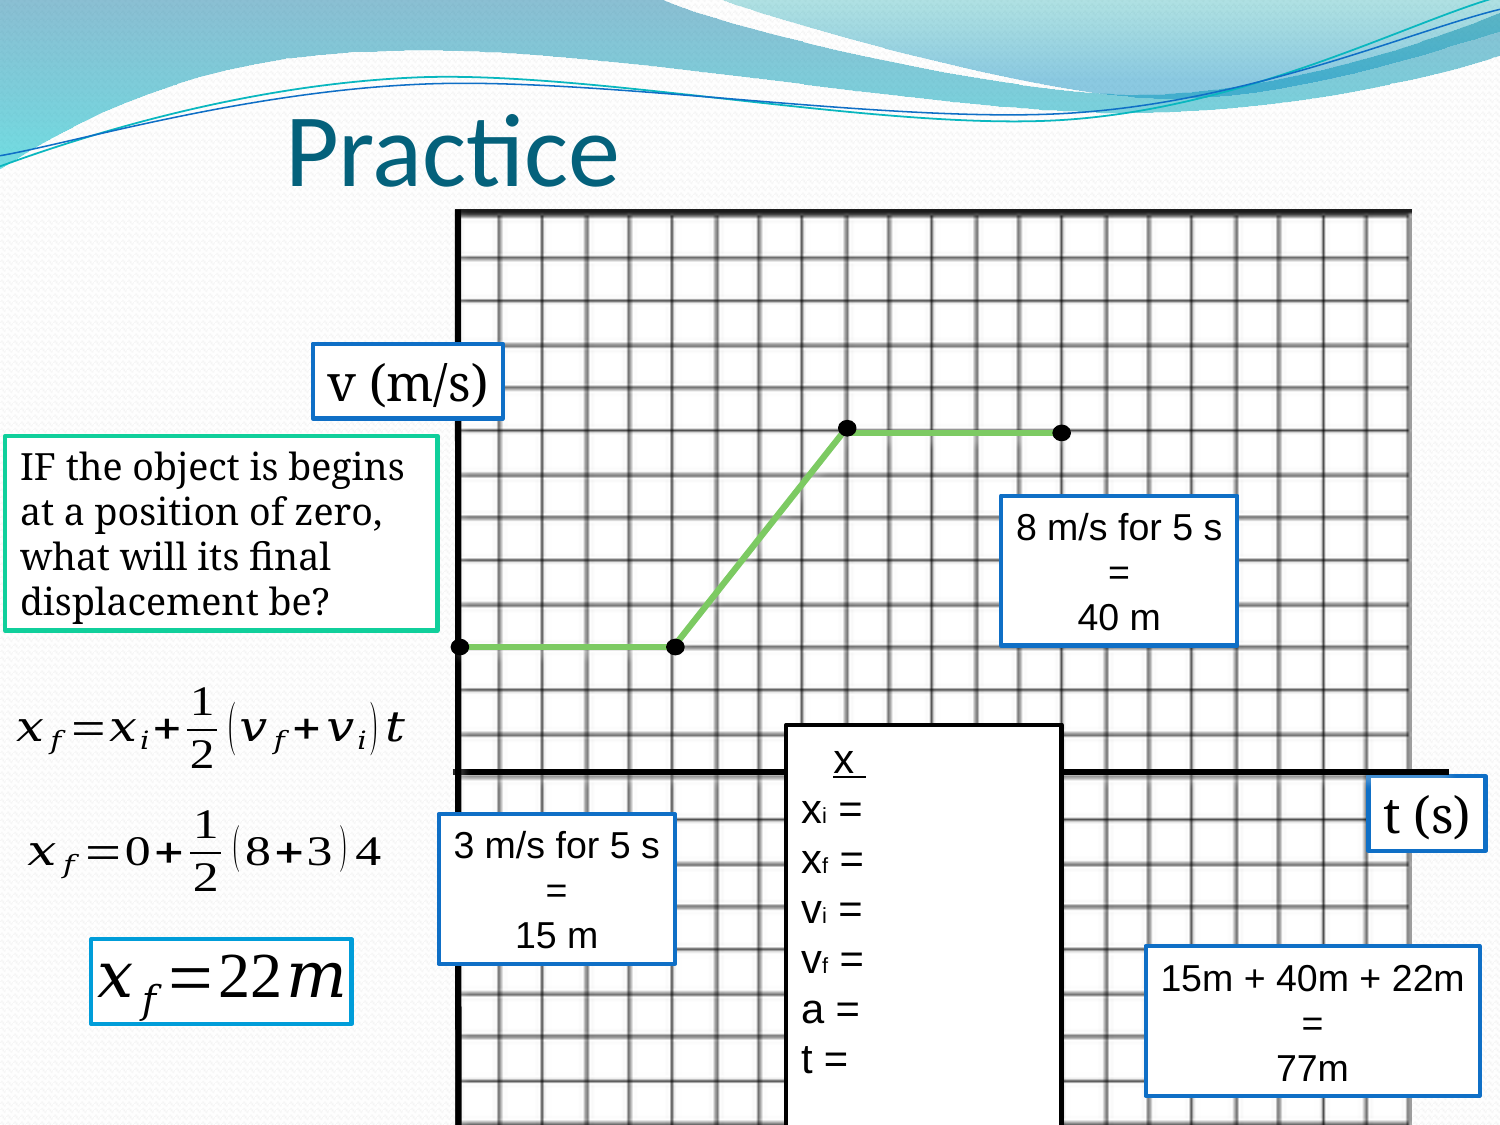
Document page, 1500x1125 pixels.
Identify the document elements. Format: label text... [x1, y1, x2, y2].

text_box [673, 434, 842, 648]
text_box 3 m/s for 5 s = 15 m [437, 812, 448, 966]
picture [459, 773, 1412, 1125]
title Practice [285, 19, 703, 207]
picture [459, 209, 1412, 771]
text_box t (s) [1417, 774, 1488, 853]
text_box IF the object is begins at a position of zero, what will its final displacement be? [3, 434, 440, 633]
text_box 15m + 40m + 22m = 77m [1416, 944, 1482, 1098]
text_box v (m/s) [311, 342, 448, 421]
